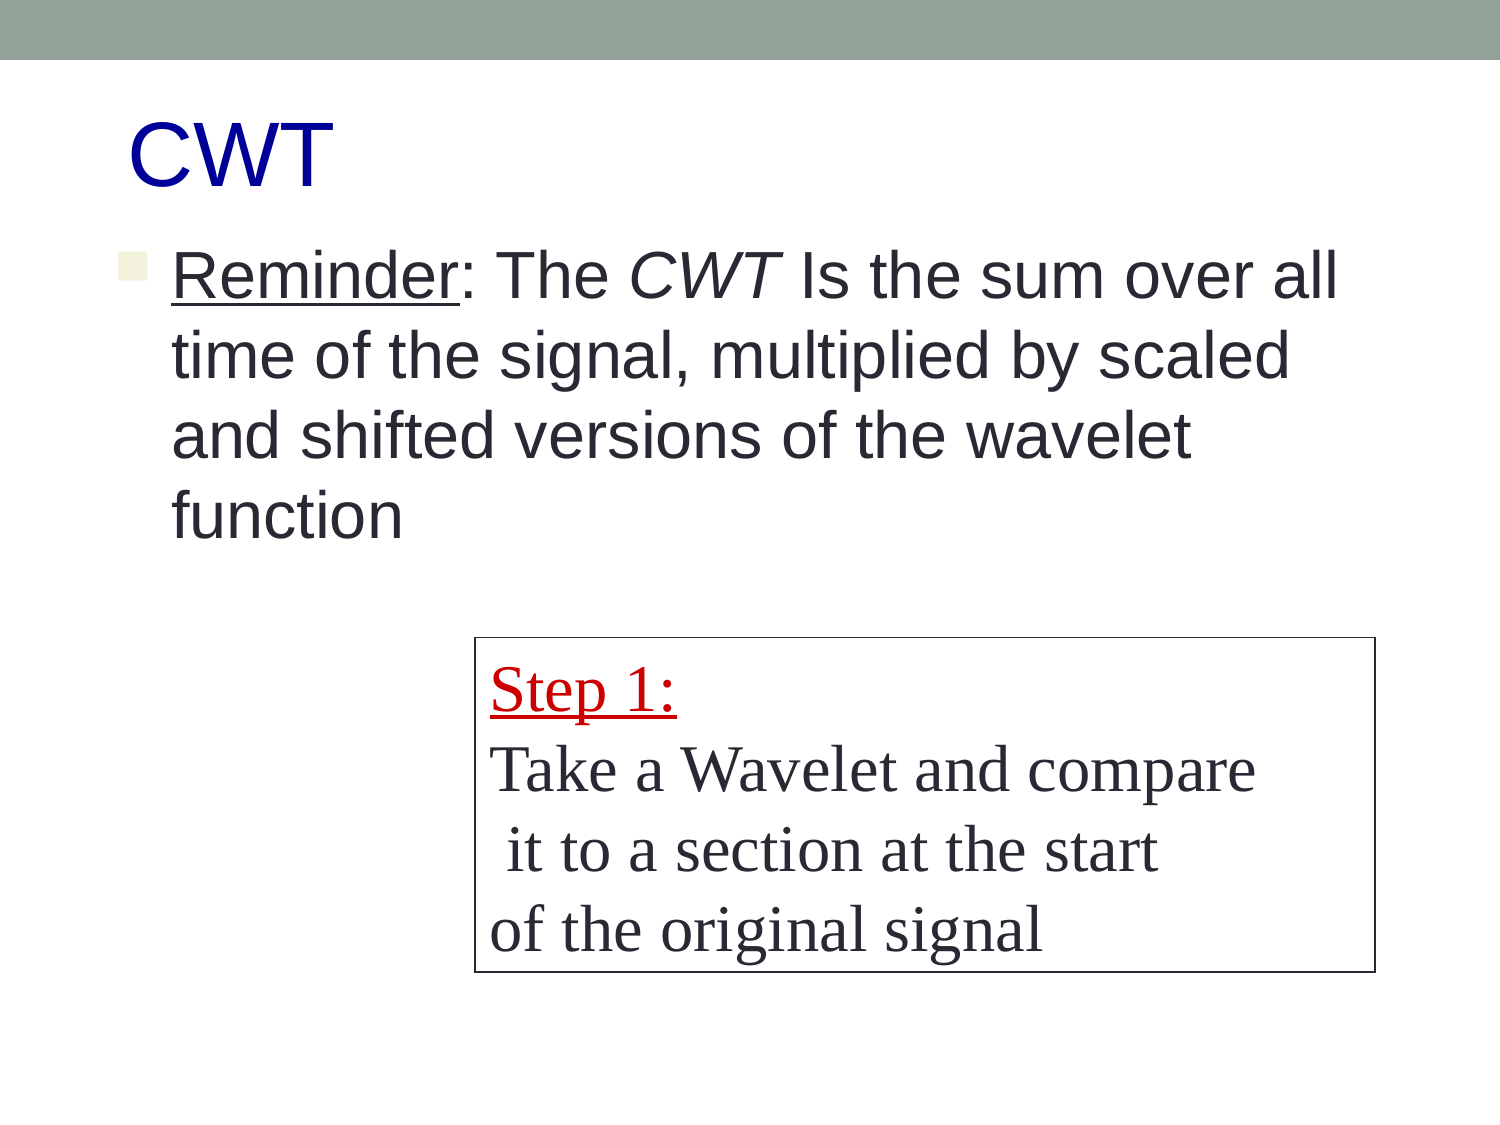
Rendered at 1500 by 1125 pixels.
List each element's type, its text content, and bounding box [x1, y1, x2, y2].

text_box Reminder: The CWT Is the sum over all time of the signal, multiplied by scaled and shifted versions of the wavelet function [99, 224, 1375, 625]
text_box Step 1: Take a Wavelet and compare it to a section at the start of the original signal [474, 637, 1375, 972]
text_box CWT [112, 74, 1388, 225]
